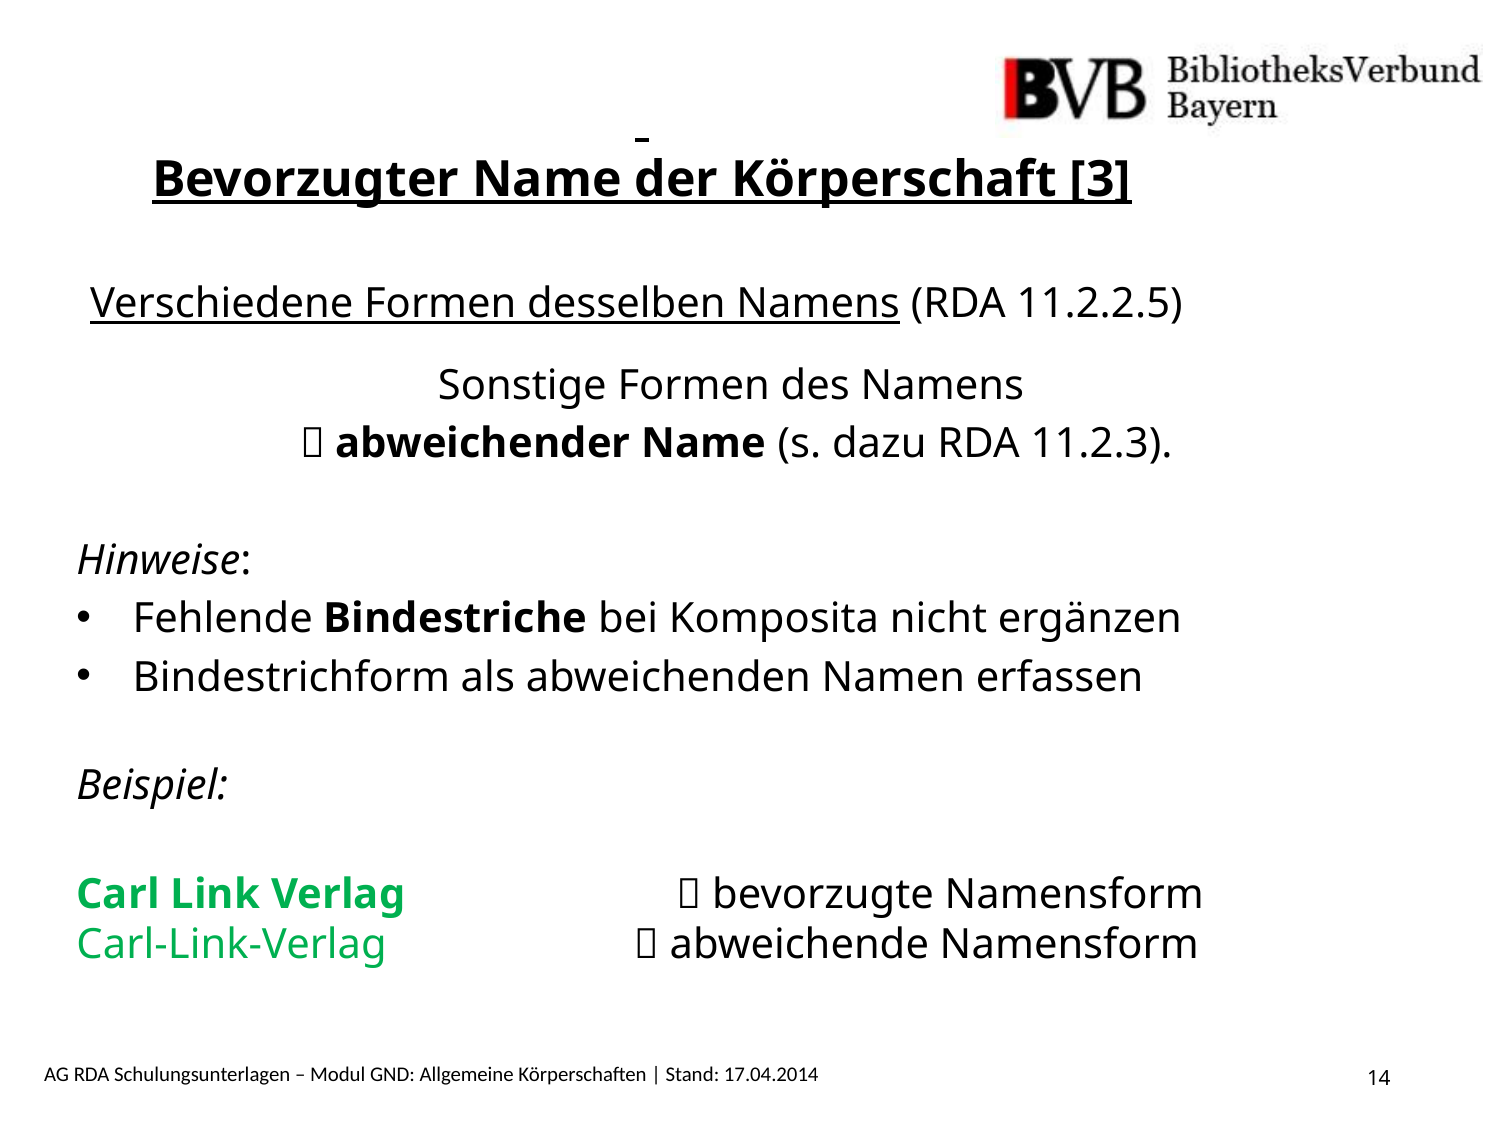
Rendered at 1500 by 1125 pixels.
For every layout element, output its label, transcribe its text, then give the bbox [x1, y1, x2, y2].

picture [995, 30, 1483, 138]
text_box Bevorzugter Name der Körperschaft [3] Verschiedene Formen desselben Namens (RDA 11.2.2.5) [0, 137, 1317, 386]
list Sonstige Formen des Namens  abweichender Name (s. dazu RDA 11.2.3). Hinweise: Fehlende Bindestriche bei Komposita nicht ergänzen Bindestrichform als abweichenden Namen erfassen Beispiel: Carl Link Verlag  bevorzugte Namensform Carl-Link-Verlag  abweichende Namensform [61, 349, 1412, 1035]
